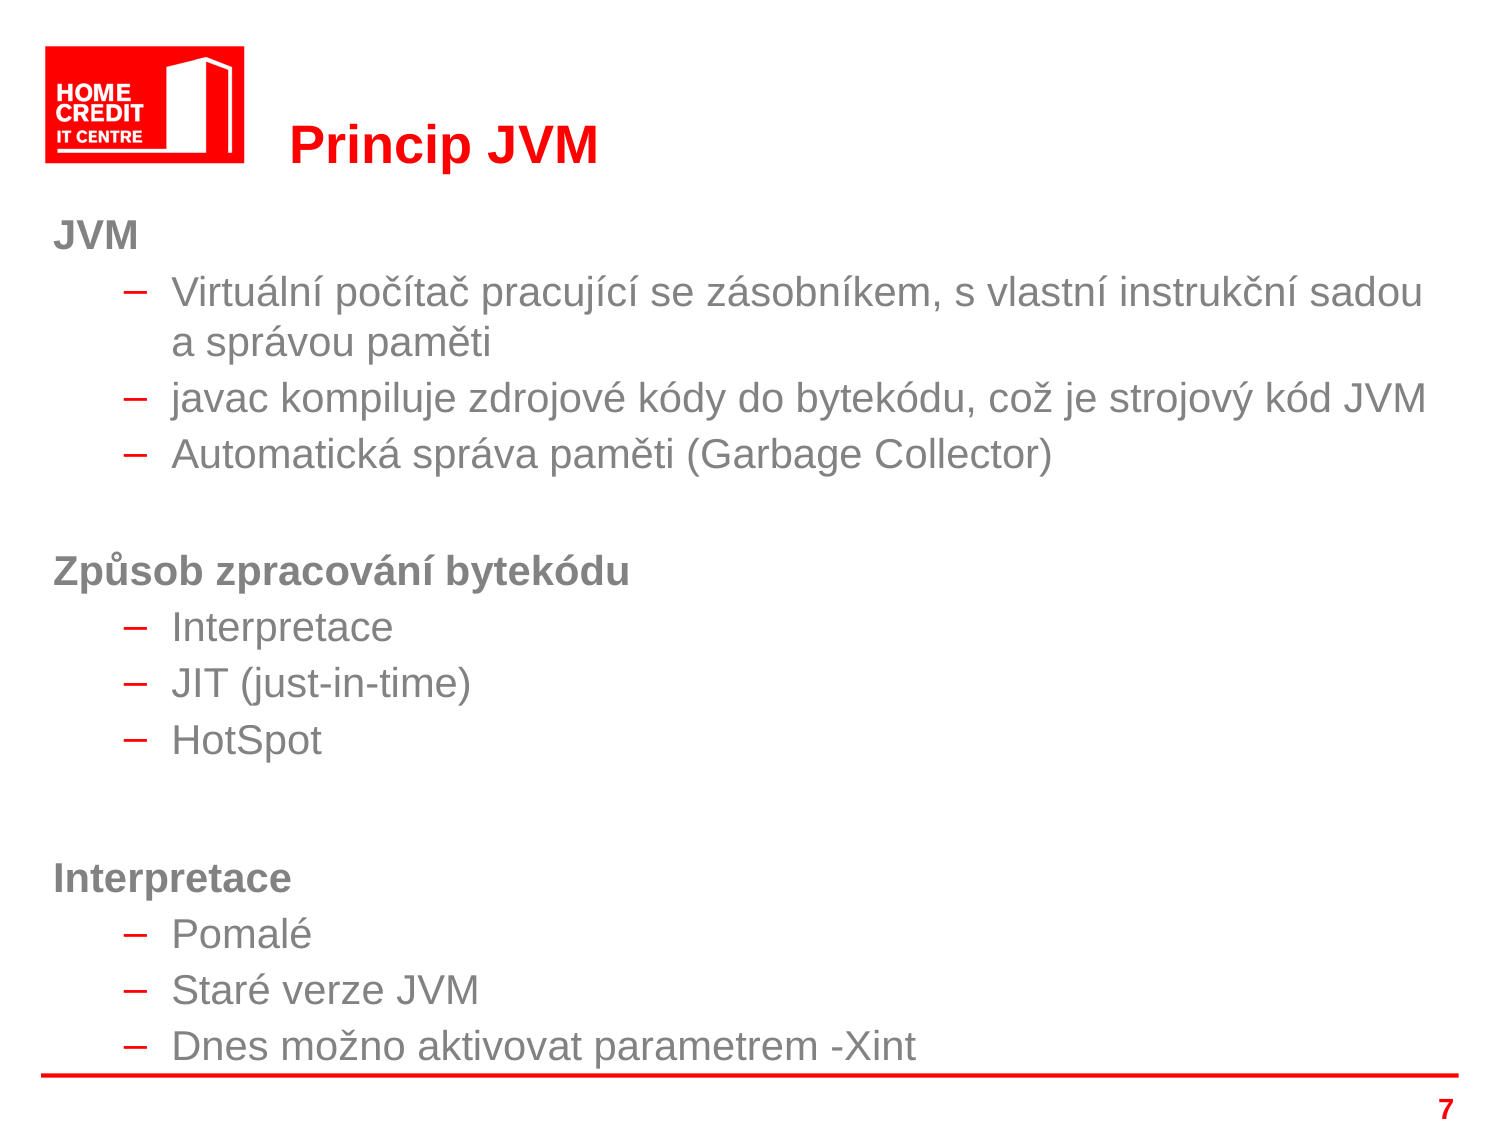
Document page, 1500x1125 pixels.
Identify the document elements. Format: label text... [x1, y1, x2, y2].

title Princip JVM [288, 24, 1454, 175]
picture [41, 42, 247, 166]
slide_number 7 [1104, 1081, 1455, 1125]
list JVM Virtuální počítač pracující se zásobníkem, s vlastní instrukční sadou a správou paměti javac kompiluje zdrojové kódy do bytekódu, což je strojový kód JVM Automatická správa paměti (Garbage Collector) Způsob zpracování bytekódu Interpretace JIT (just-in-time) HotSpot Interpretace Pomalé Staré verze JVM Dnes možno aktivovat parametrem -Xint [52, 207, 1454, 1059]
